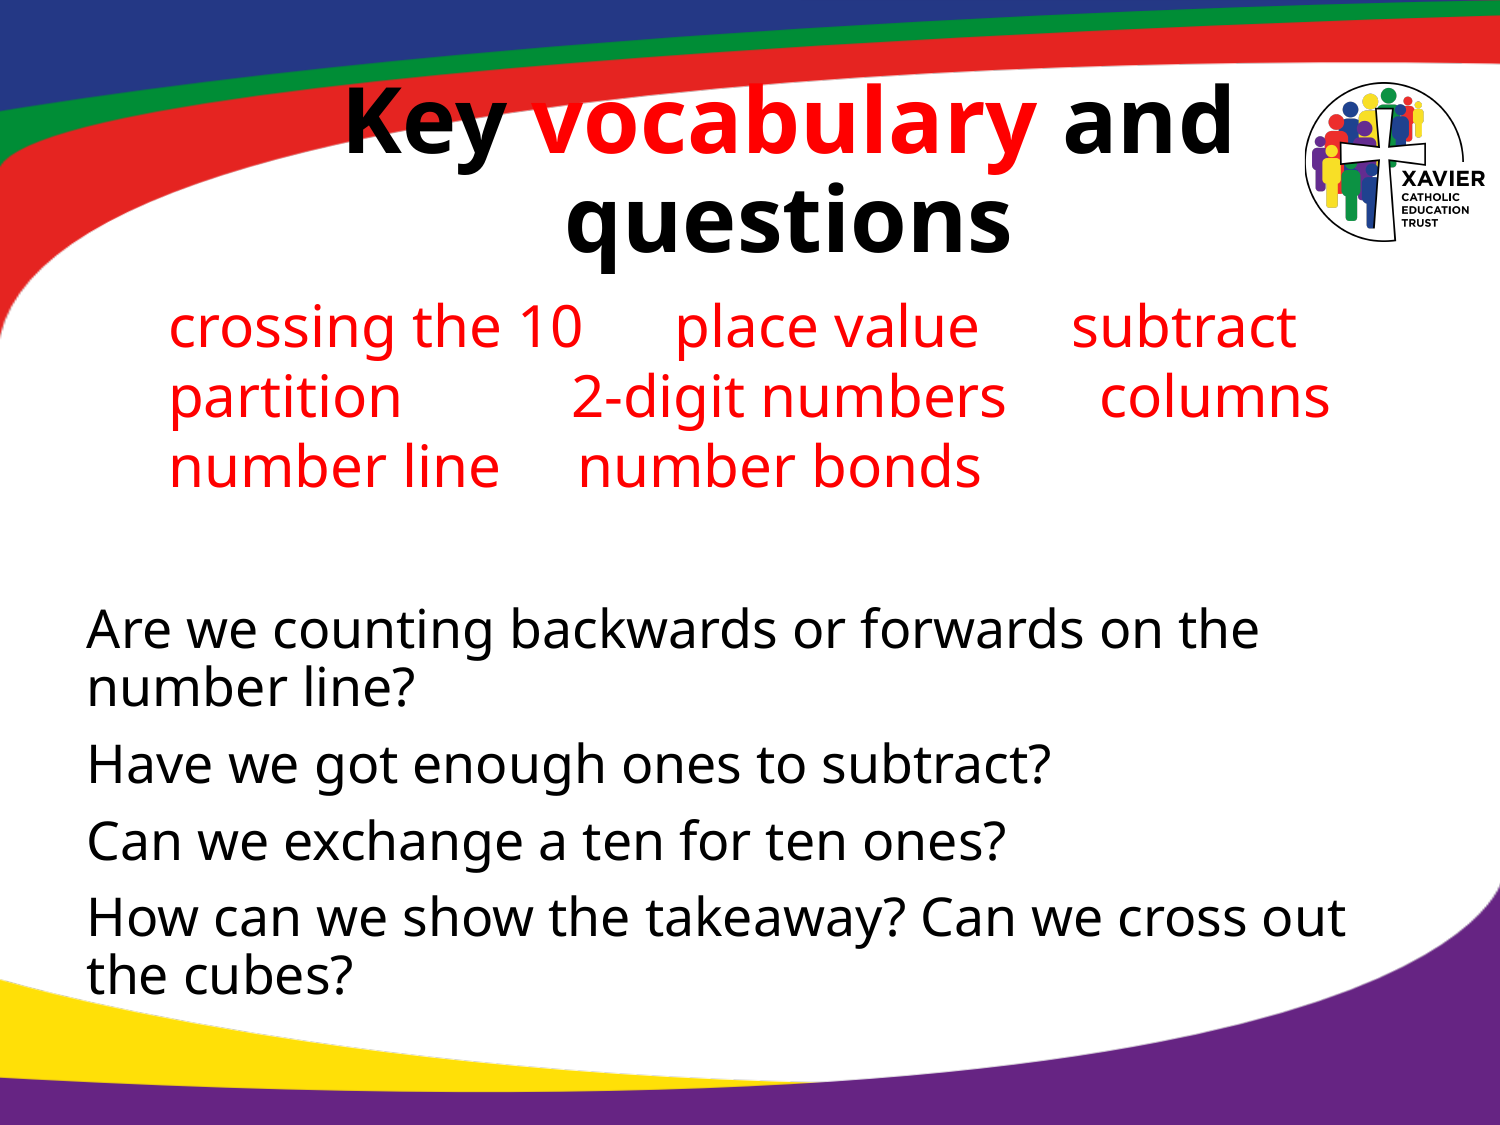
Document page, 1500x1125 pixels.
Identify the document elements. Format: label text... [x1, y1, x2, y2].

text_box crossing the 10 place value subtract partition 2-digit numbers columns number line number bonds [153, 282, 1485, 507]
list Are we counting backwards or forwards on the number line? Have we got enough ones to subtract? Can we exchange a ten for ten ones? How can we show the takeaway? Can we cross out the cubes? [71, 594, 1425, 1017]
title Key vocabulary and questions [122, 64, 1456, 282]
